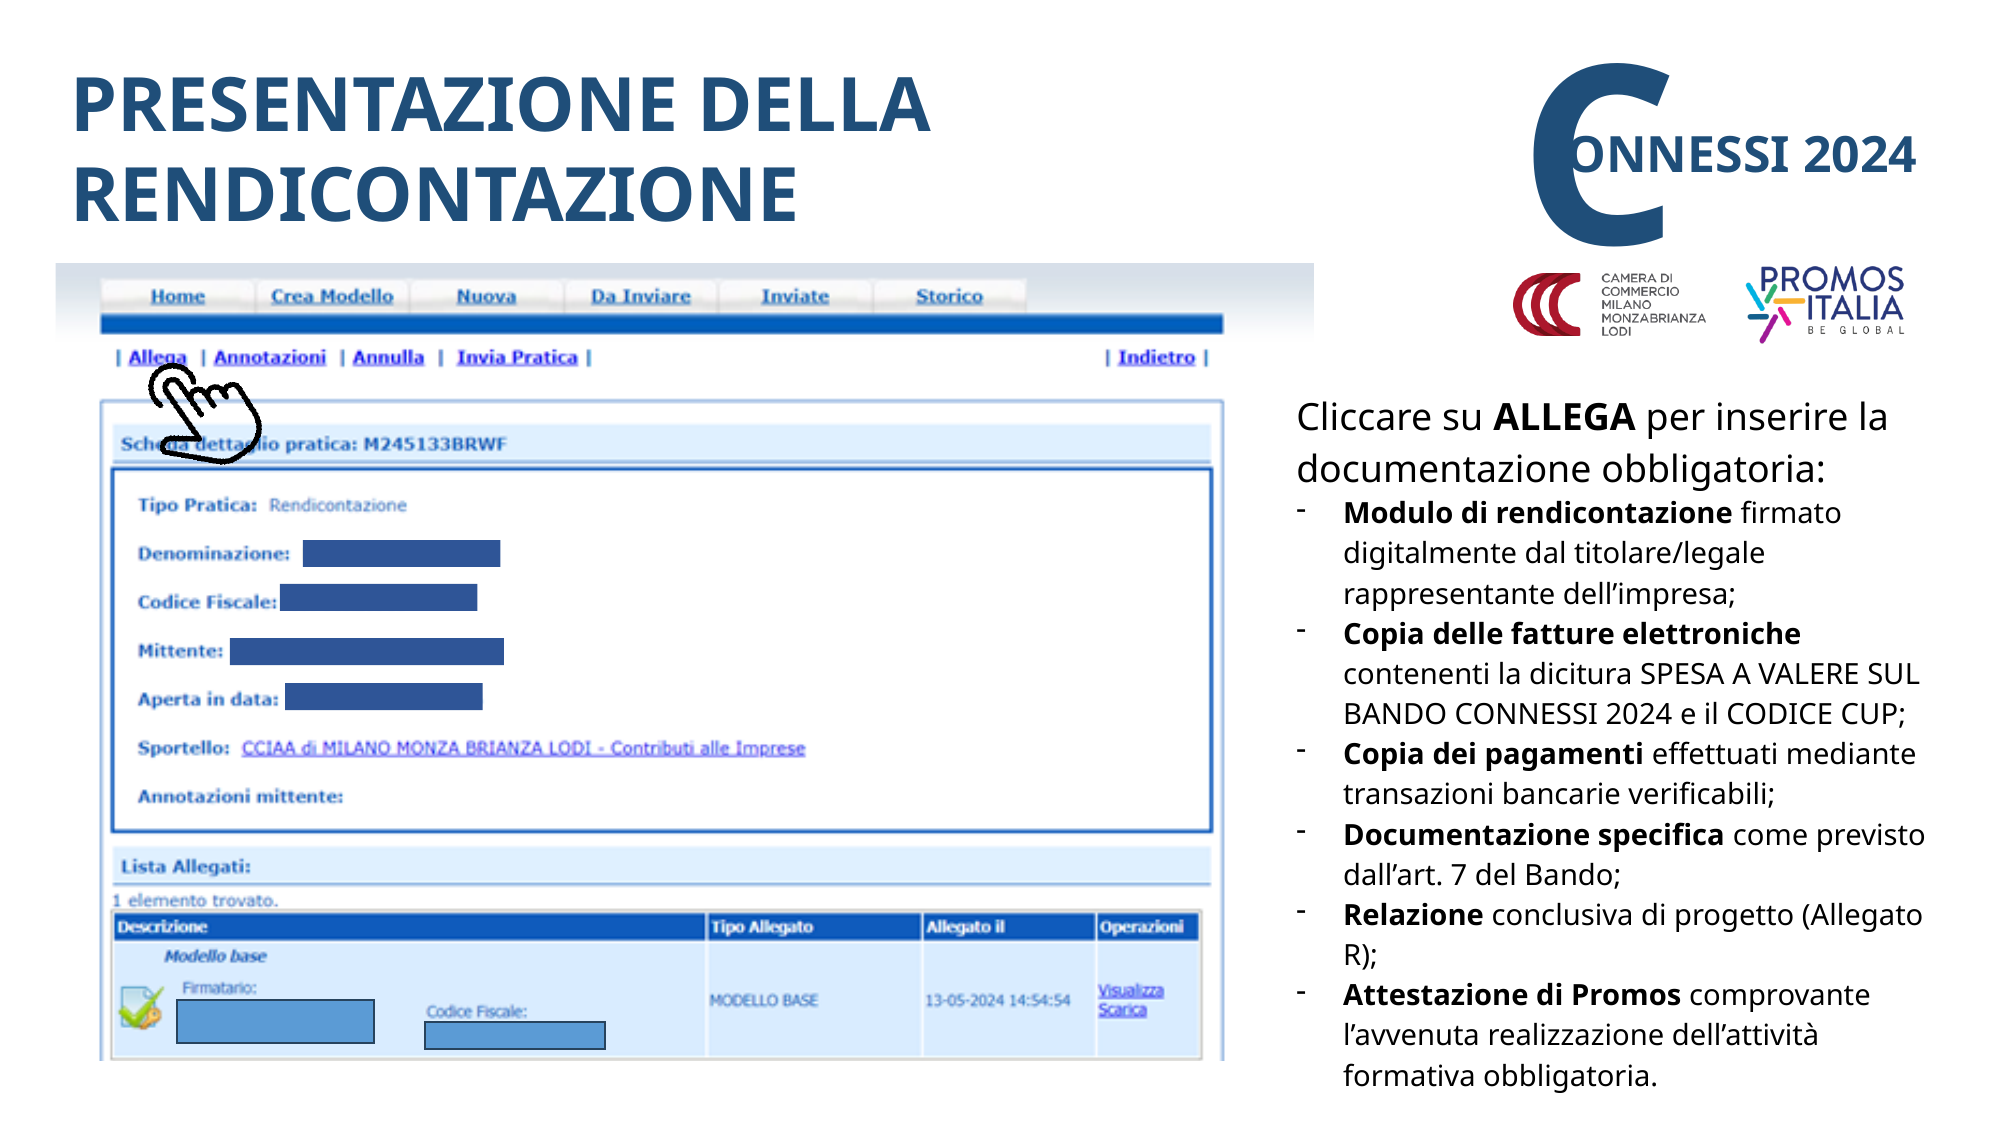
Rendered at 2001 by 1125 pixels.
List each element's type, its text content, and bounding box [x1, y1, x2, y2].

picture [1742, 306, 1907, 346]
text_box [1485, 0, 1926, 306]
text_box Cliccare su ALLEGA per inserire la documentazione obbligatoria: Modulo di rendicontazione firmato digitalmente dal titolare/legale rappresentante dell’impresa; Copia delle fatture elettroniche contenenti la dicitura SPESA A VALERE SUL BANDO CONNESSI 2024 e il CODICE CUP; Copia dei pagamenti effettuati mediante transazioni bancarie verificabili; Documentazione specifica come previsto dall’art. 7 del Bando; Relazione conclusiva di progetto (Allegato R); Attestazione di Promos comprovante l’avvenuta realizzazione dell’attività formativa obbligatoria. [1281, 378, 1959, 1100]
picture [55, 263, 1315, 1061]
text_box PRESENTAZIONE DELLA RENDICONTAZIONE [55, 48, 1385, 244]
picture [1513, 306, 1706, 336]
